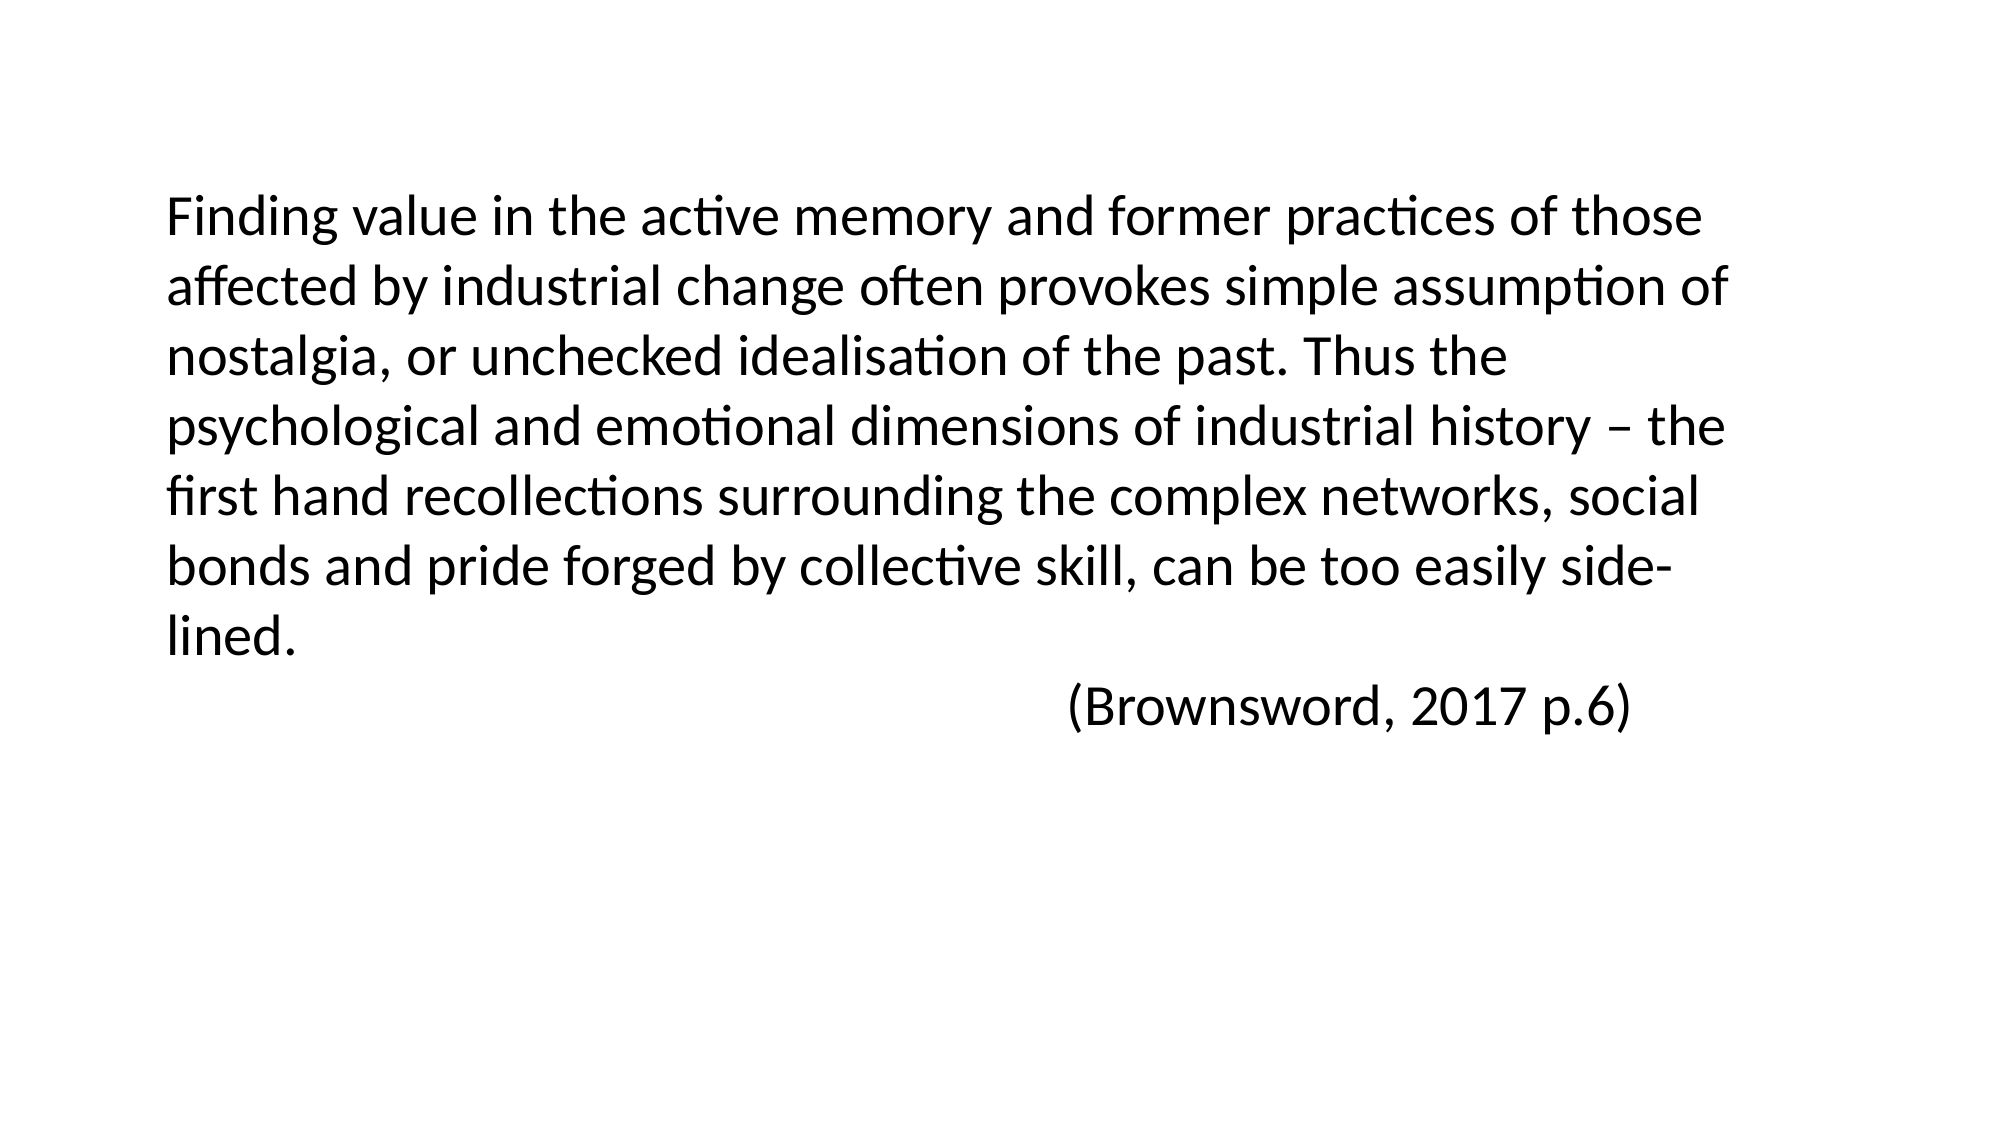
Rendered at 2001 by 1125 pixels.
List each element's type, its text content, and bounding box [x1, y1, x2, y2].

text_box Finding value in the active memory and former practices of those affected by industrial change often provokes simple assumption of nostalgia, or unchecked idealisation of the past. Thus the psychological and emotional dimensions of industrial history – the first hand recollections surrounding the complex networks, social bonds and pride forged by collective skill, can be too easily side-lined. (Brownsword, 2017 p.6) [151, 170, 1812, 745]
